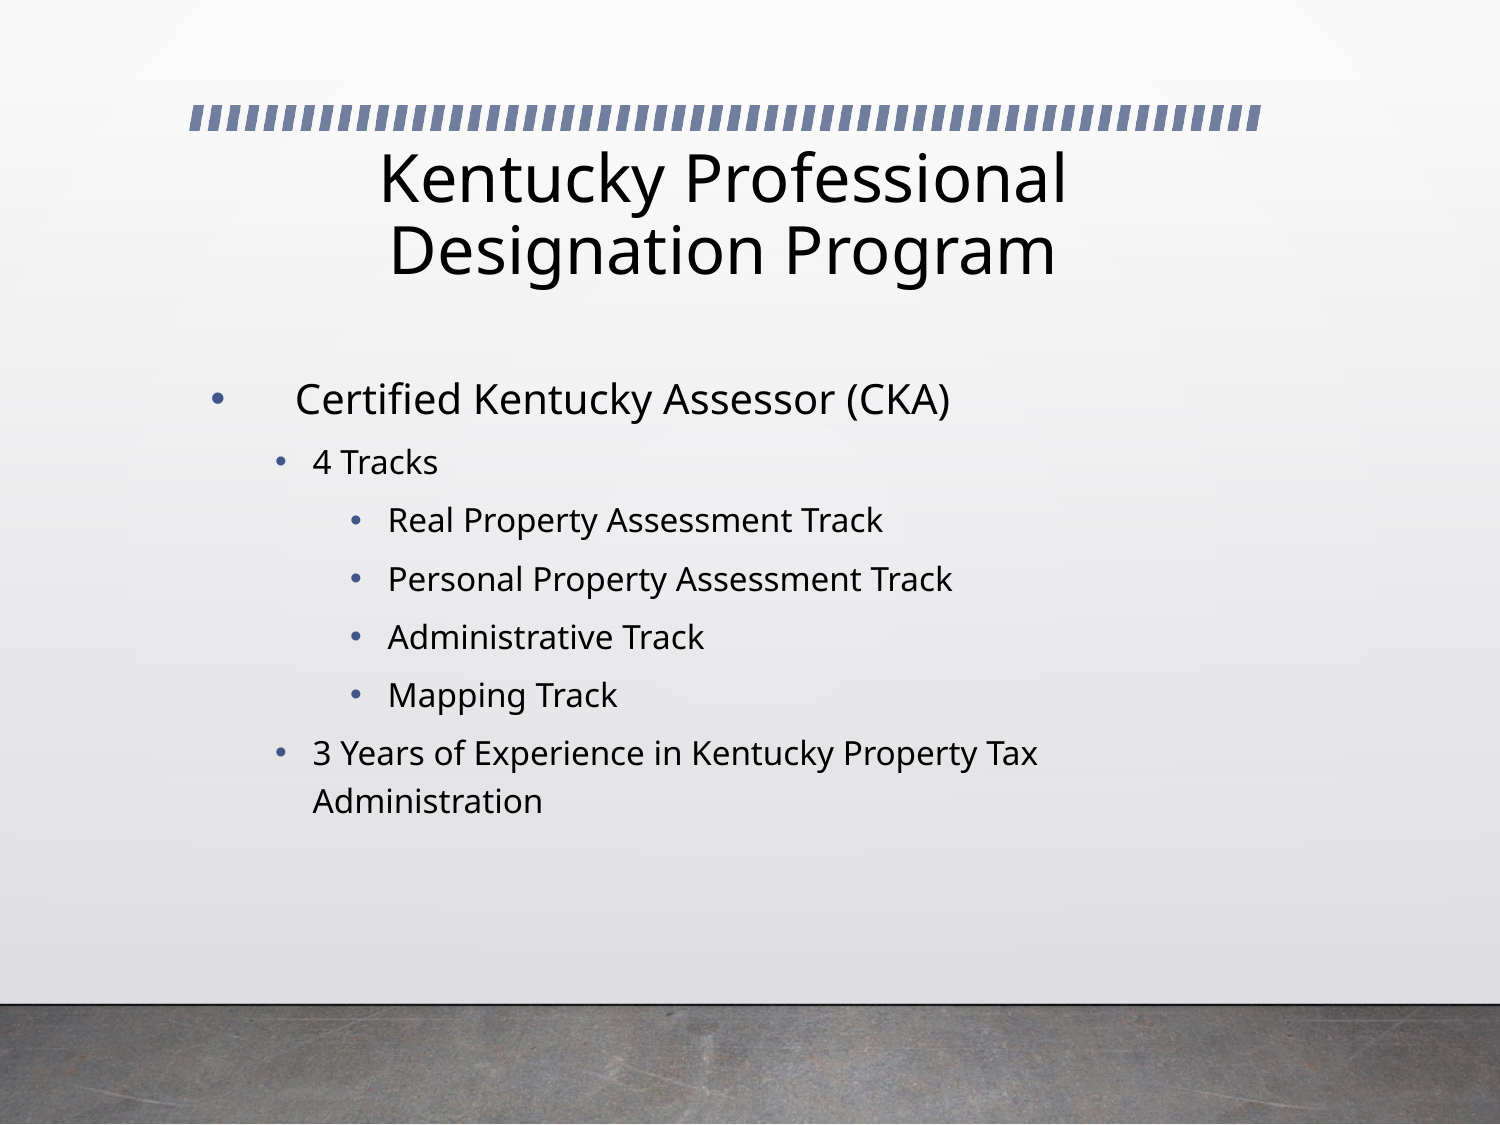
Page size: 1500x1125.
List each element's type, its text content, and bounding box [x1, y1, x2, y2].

picture [0, 1004, 1500, 1124]
title Kentucky Professional Designation Program [185, 137, 1264, 310]
list Certified Kentucky Assessor (CKA) 4 Tracks Real Property Assessment Track Personal Property Assessment Track Administrative Track Mapping Track 3 Years of Experience in Kentucky Property Tax Administration [185, 355, 1264, 895]
